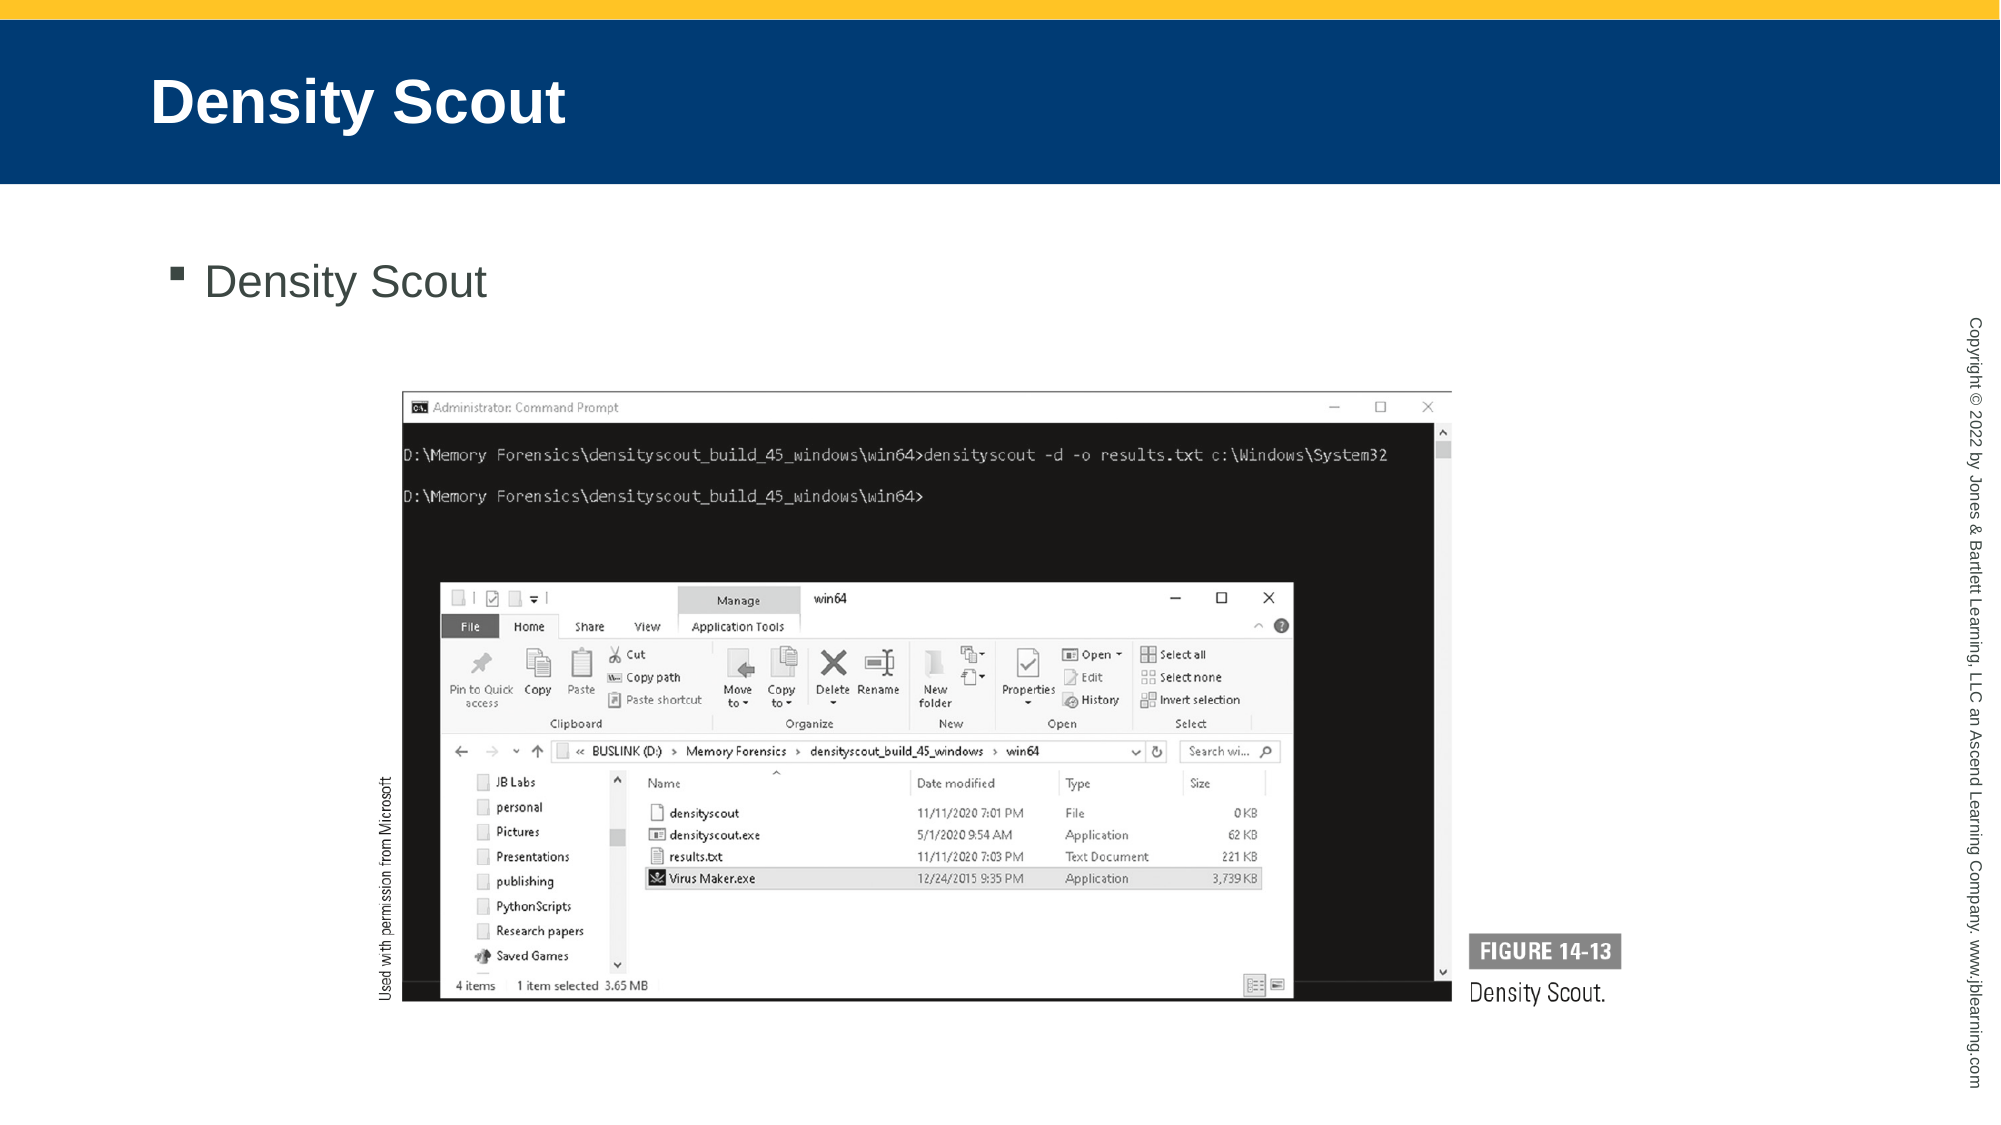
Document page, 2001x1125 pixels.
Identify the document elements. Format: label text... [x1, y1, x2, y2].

list Density Scout [151, 244, 1840, 1016]
title Density Scout [0, 19, 2000, 185]
picture [370, 382, 1630, 1015]
